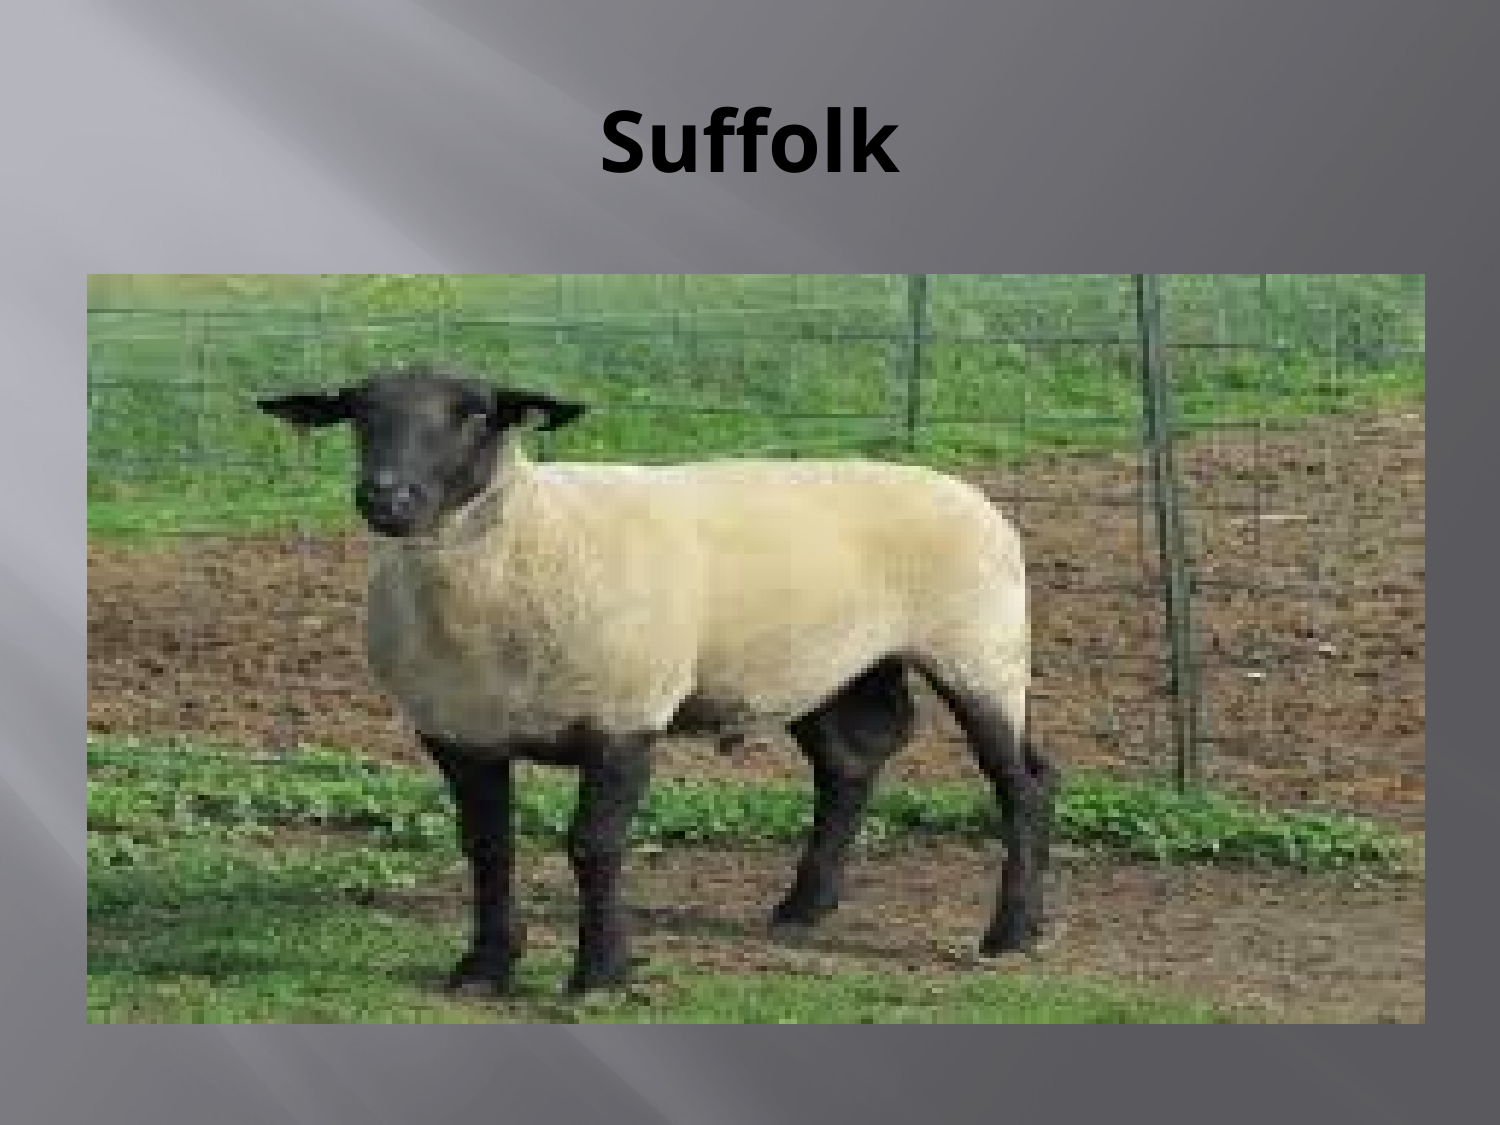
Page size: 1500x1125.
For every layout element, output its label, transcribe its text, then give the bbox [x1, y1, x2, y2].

picture [87, 274, 1426, 1024]
title Suffolk [75, 45, 1425, 233]
